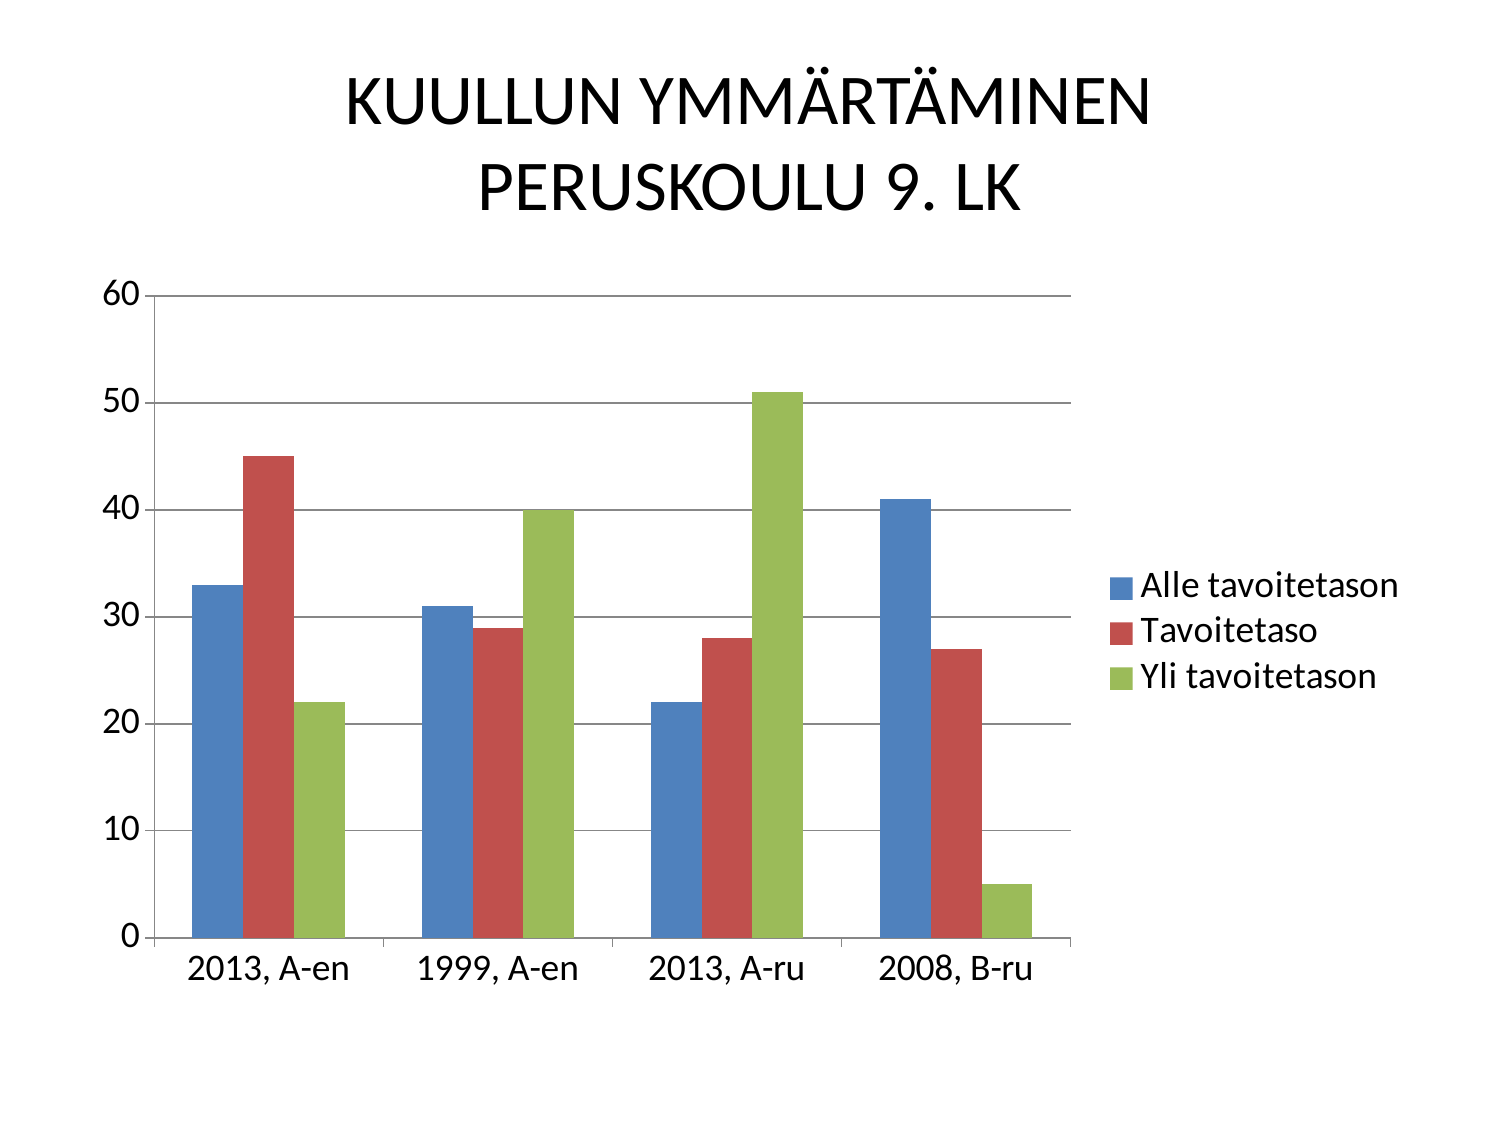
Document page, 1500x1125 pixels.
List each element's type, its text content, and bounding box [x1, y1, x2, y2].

chart [74, 262, 1426, 1006]
title KUULLUN YMMÄRTÄMINEN PERUSKOULU 9. LK [75, 45, 1425, 233]
